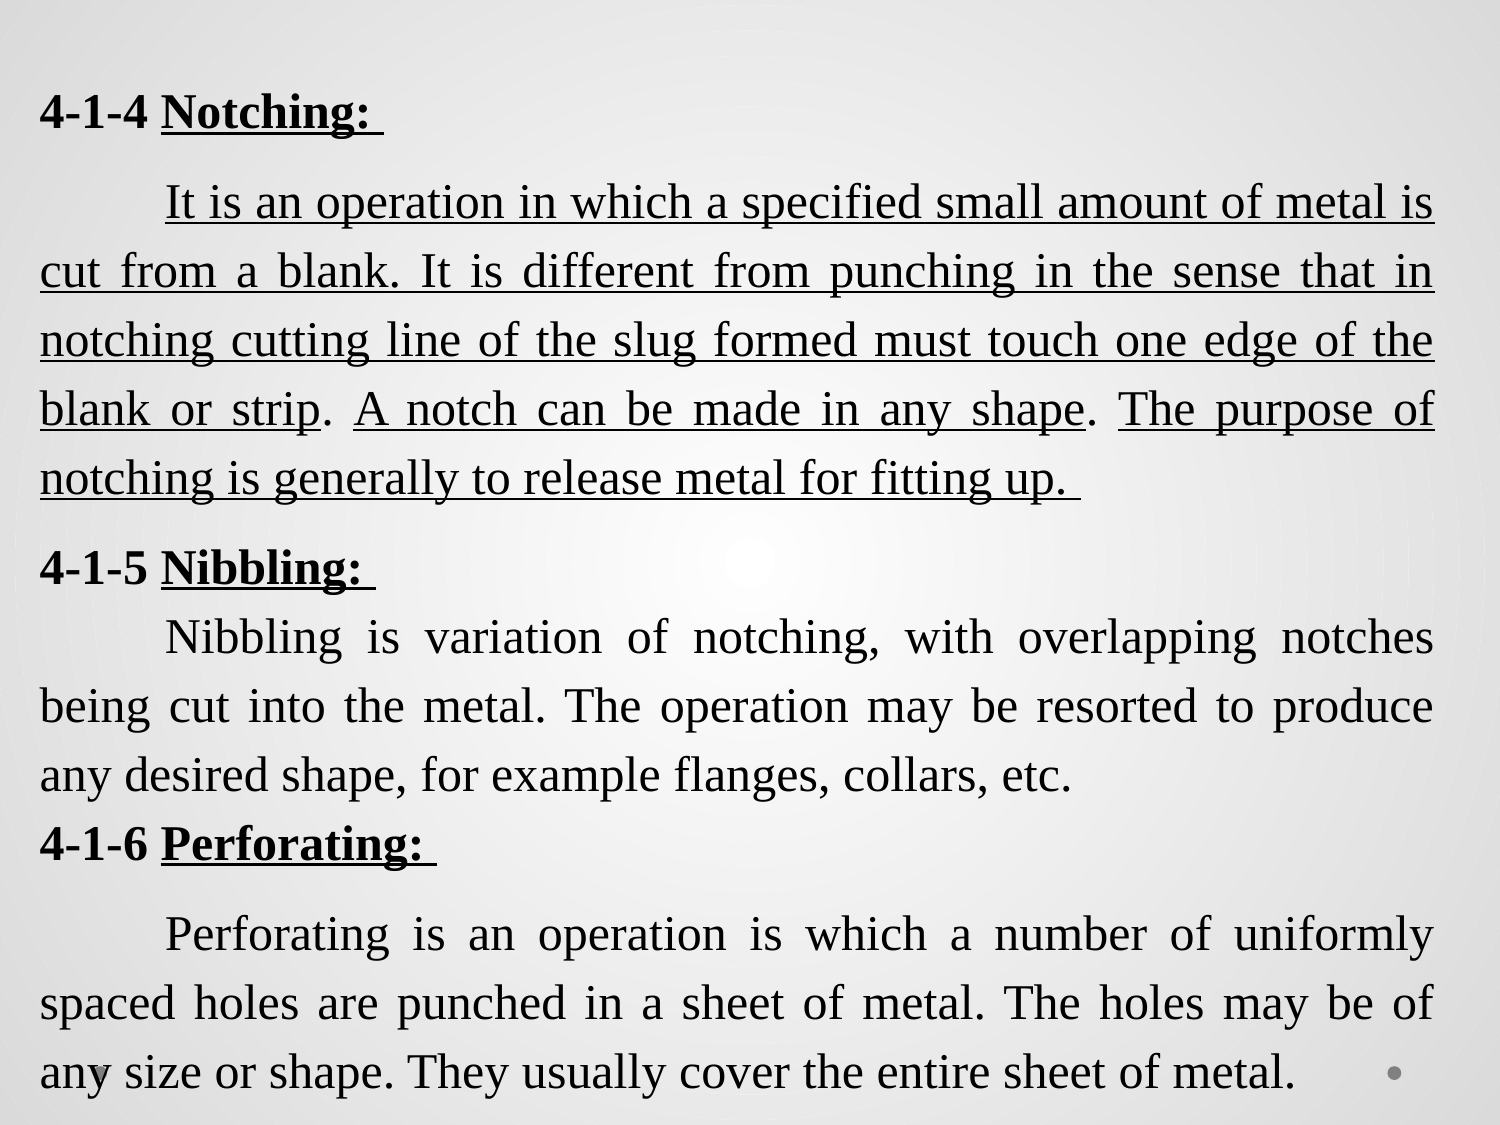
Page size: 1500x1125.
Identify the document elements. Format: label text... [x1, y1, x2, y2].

text_box 4-1-4 Notching: It is an operation in which a specified small amount of metal is cut from a blank. It is different from punching in the sense that in notching cutting line of the slug formed must touch one edge of the blank or strip. A notch can be made in any shape. The purpose of notching is generally to release metal for fitting up. 4-1-5 Nibbling: Nibbling is variation of notching, with overlapping notches being cut into the metal. The operation may be resorted to produce any desired shape, for example flanges, collars, etc. 4-1-6 Perforating: Perforating is an operation is which a number of uniformly spaced holes are punched in a sheet of metal. The holes may be of any size or shape. They usually cover the entire sheet of metal. [24, 62, 1450, 1106]
